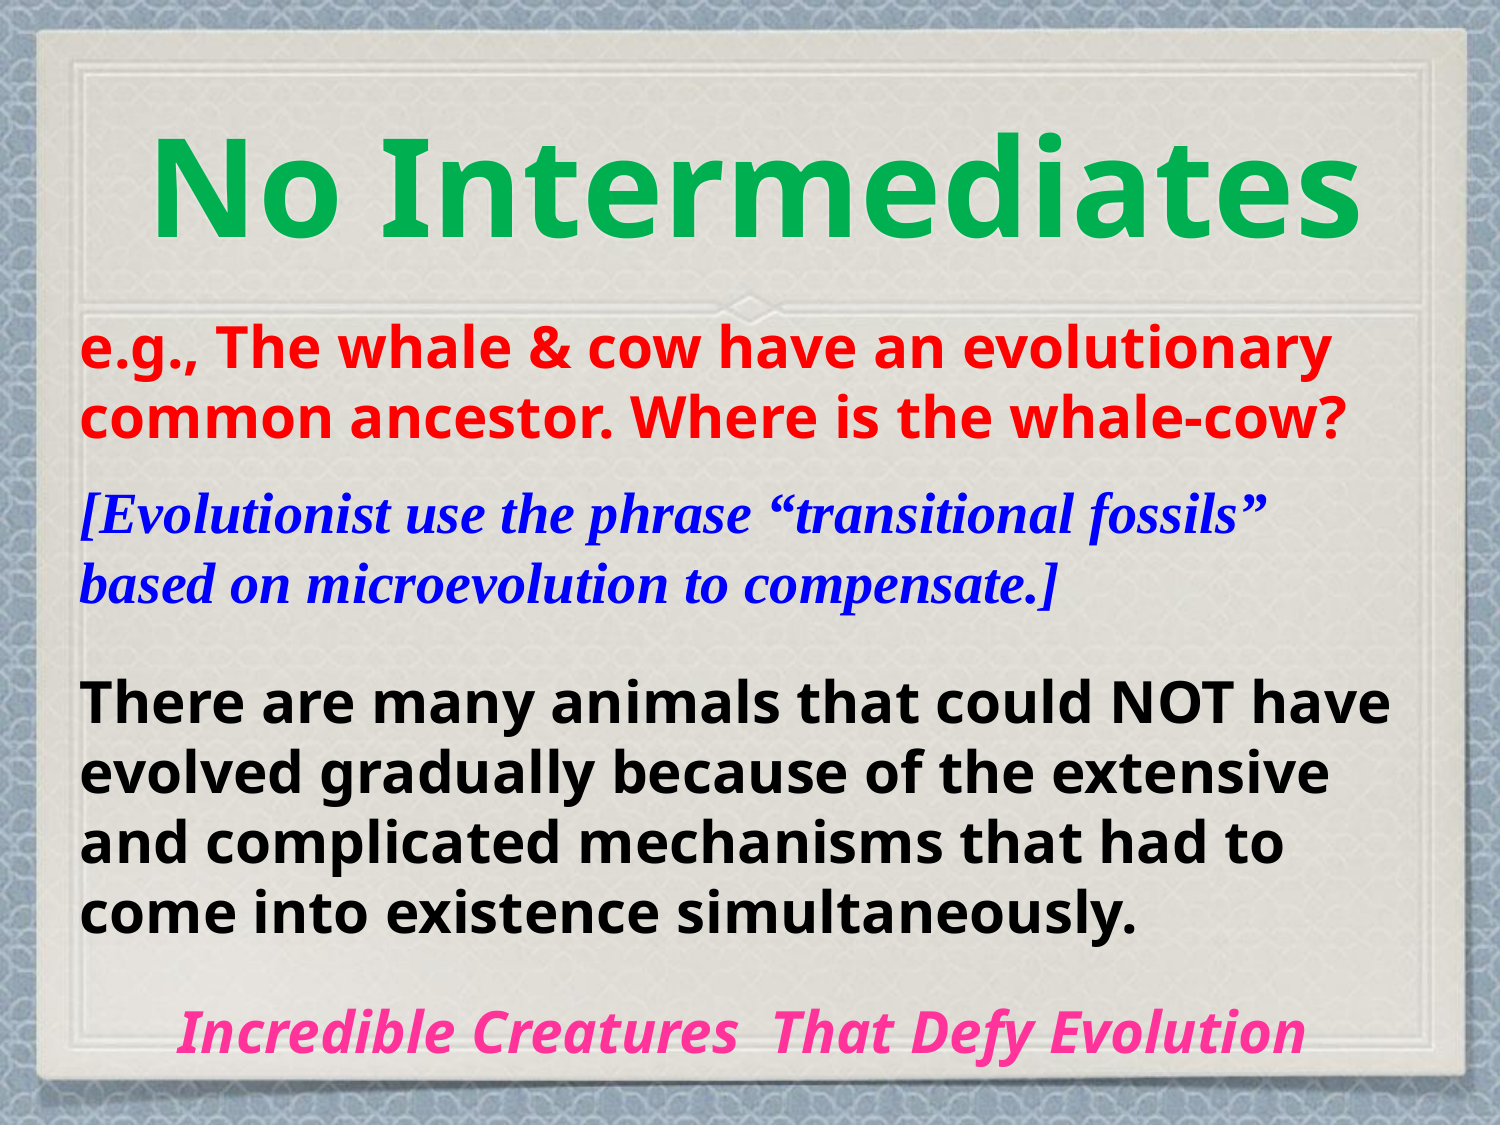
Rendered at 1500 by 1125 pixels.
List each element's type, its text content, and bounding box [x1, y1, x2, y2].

picture [0, 0, 1500, 1125]
list e.g., The whale & cow have an evolutionary common ancestor. Where is the whale-cow? [Evolutionist use the phrase “transitional fossils” based on microevolution to compensate.] There are many animals that could NOT have evolved gradually because of the extensive and complicated mechanisms that had to come into existence simultaneously. Incredible Creatures That Defy Evolution [73, 312, 1413, 1064]
title No Intermediates [73, 87, 1437, 278]
